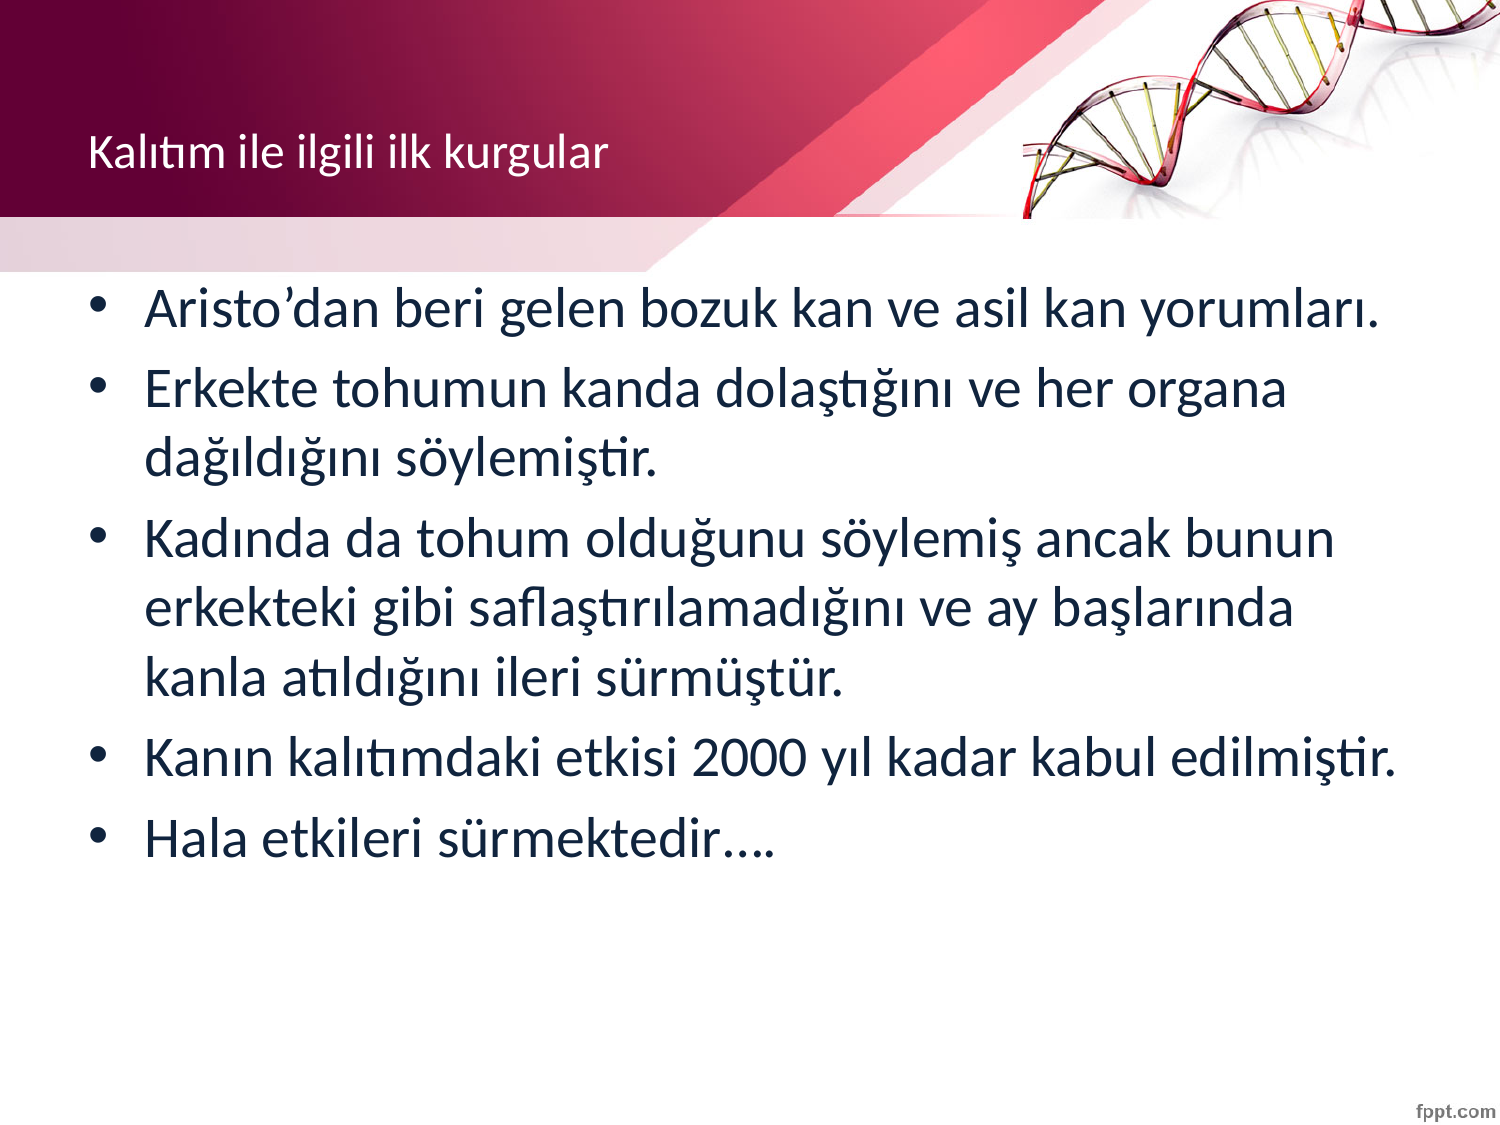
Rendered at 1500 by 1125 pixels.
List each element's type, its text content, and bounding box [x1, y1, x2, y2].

list Aristo’dan beri gelen bozuk kan ve asil kan yorumları. Erkekte tohumun kanda dolaştığını ve her organa dağıldığını söylemiştir. Kadında da tohum olduğunu söylemiş ancak bunun erkekteki gibi saflaştırılamadığını ve ay başlarında kanla atıldığını ileri sürmüştür. Kanın kalıtımdaki etkisi 2000 yıl kadar kabul edilmiştir. Hala etkileri sürmektedir…. [73, 261, 1424, 905]
picture [0, 0, 1500, 1125]
title Kalıtım ile ilgili ilk kurgular [73, 111, 1424, 187]
